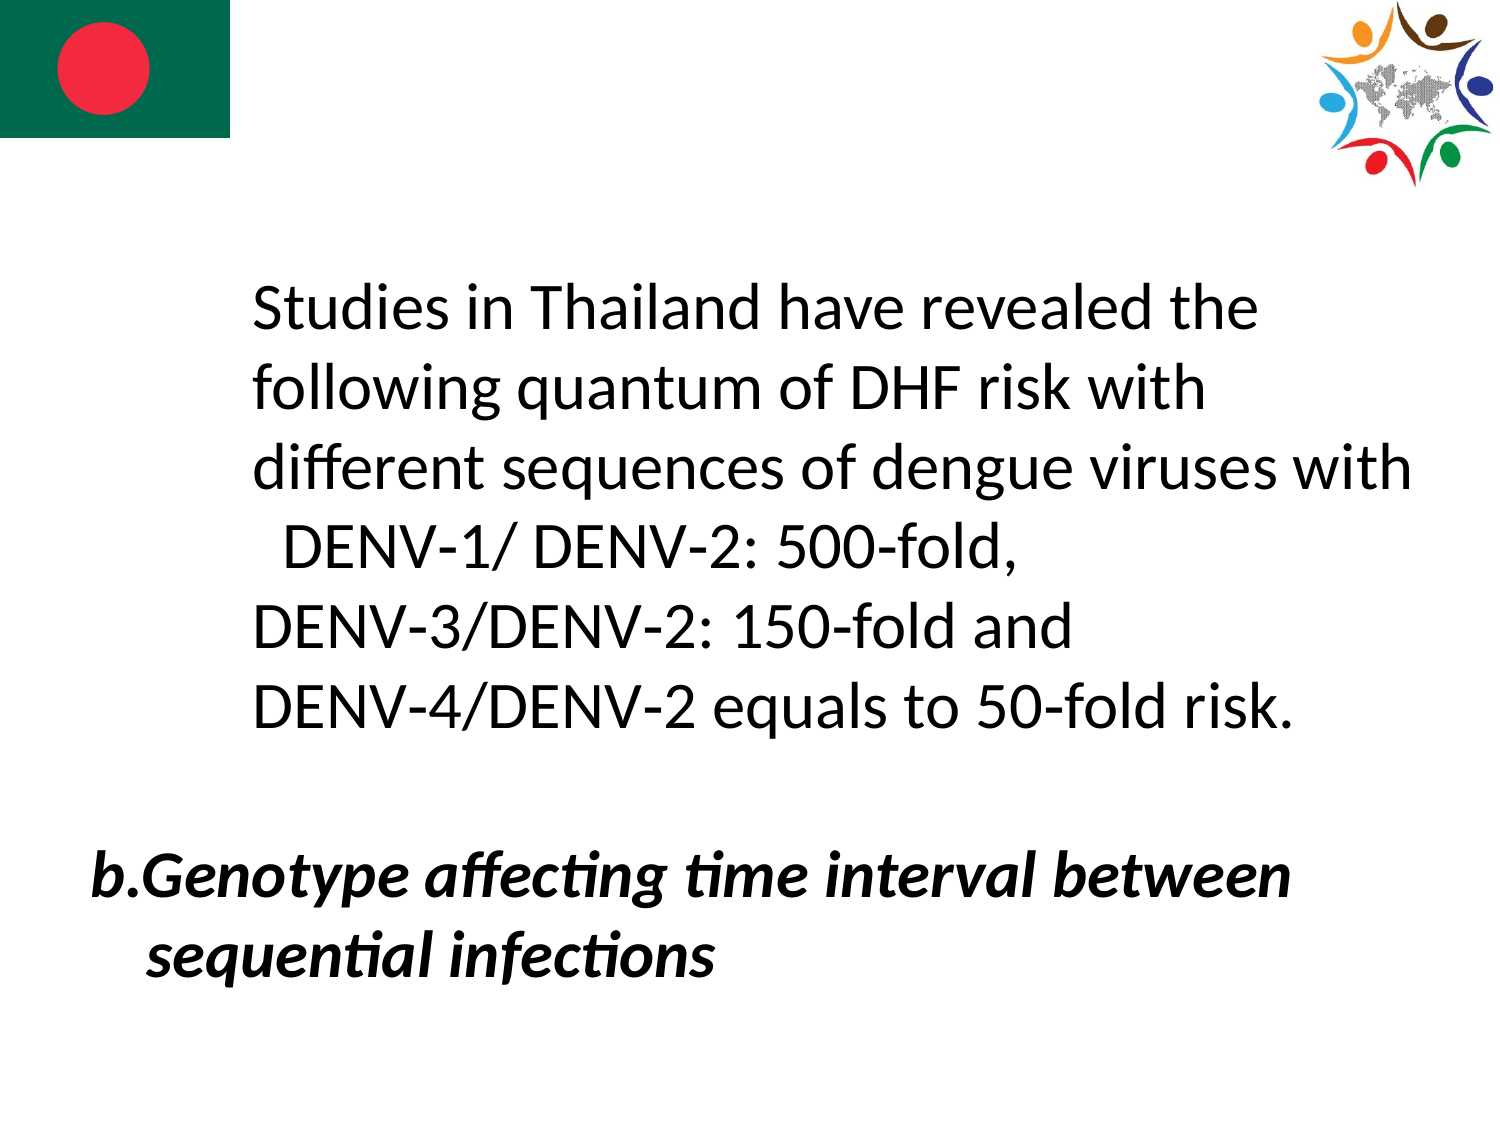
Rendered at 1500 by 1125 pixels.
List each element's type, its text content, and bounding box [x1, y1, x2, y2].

picture [1312, 0, 1500, 188]
list b.Genotype affecting time interval between sequential infections [75, 262, 1425, 1005]
picture [0, 0, 230, 138]
text_box Studies in Thailand have revealed the following quantum of DHF risk with different sequences of dengue viruses with DENV‑1/ DENV‑2: 500‑fold, DENV‑3/DENV‑2: 150‑fold and DENV‑4/DENV‑2 equals to 50‑fold risk. [238, 255, 1456, 750]
